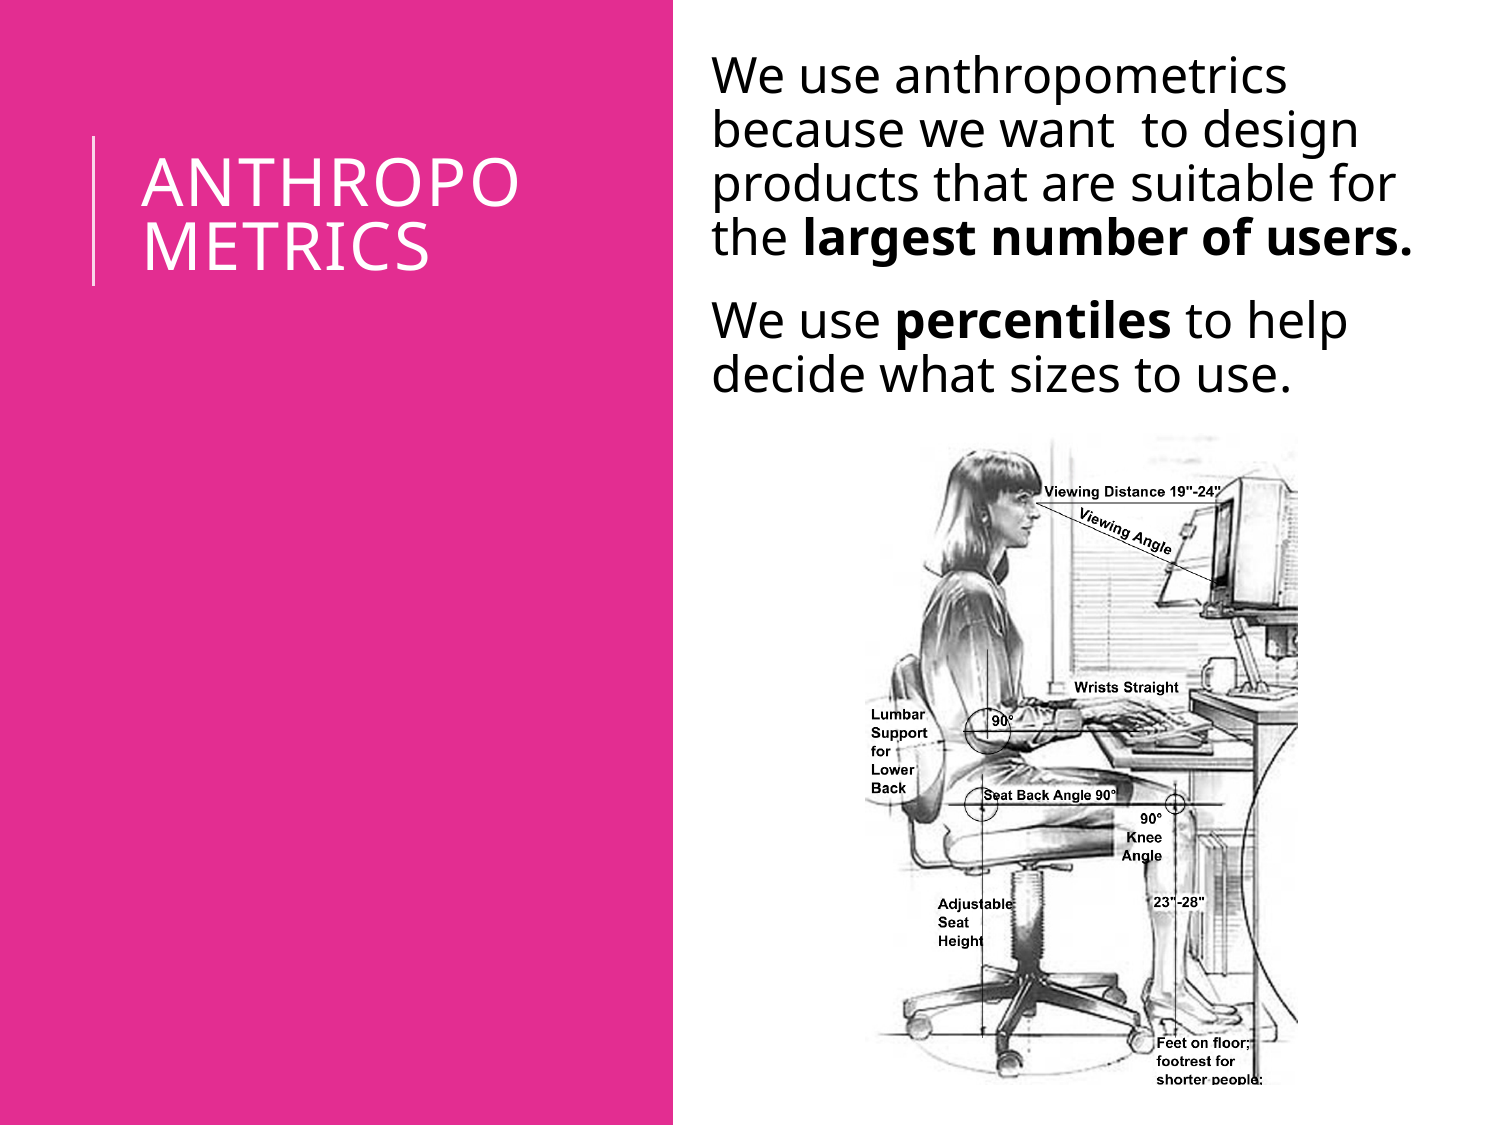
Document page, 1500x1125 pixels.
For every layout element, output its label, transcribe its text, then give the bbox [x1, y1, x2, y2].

text_box [0, 0, 674, 1125]
picture [864, 433, 1299, 1086]
list We use anthropometrics because we want to design products that are suitable for the largest number of users. We use percentiles to help decide what sizes to use. [704, 42, 1459, 1106]
title anthropometrics [126, 96, 591, 342]
